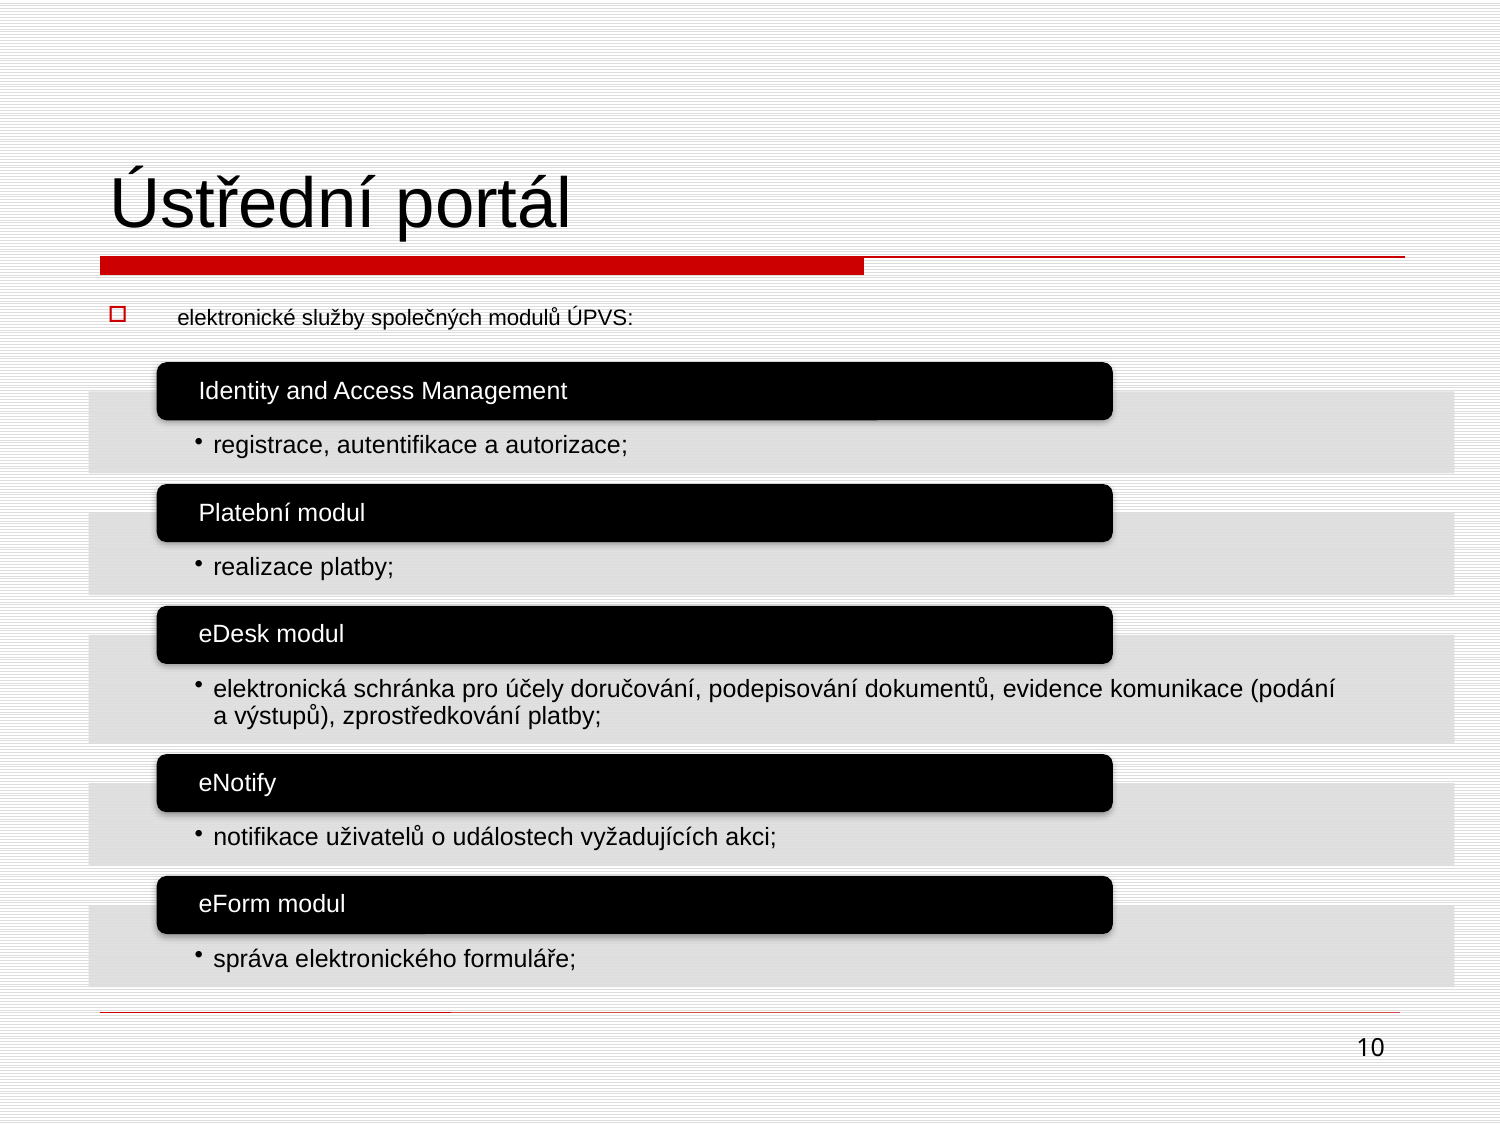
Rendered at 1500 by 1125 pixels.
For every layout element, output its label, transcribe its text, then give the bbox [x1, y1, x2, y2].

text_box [88, 349, 1455, 1000]
title Ústřední portál [93, 49, 1407, 250]
slide_number 10 [1074, 1024, 1401, 1103]
list elektronické služby společných modulů ÚPVS: [92, 290, 1460, 339]
